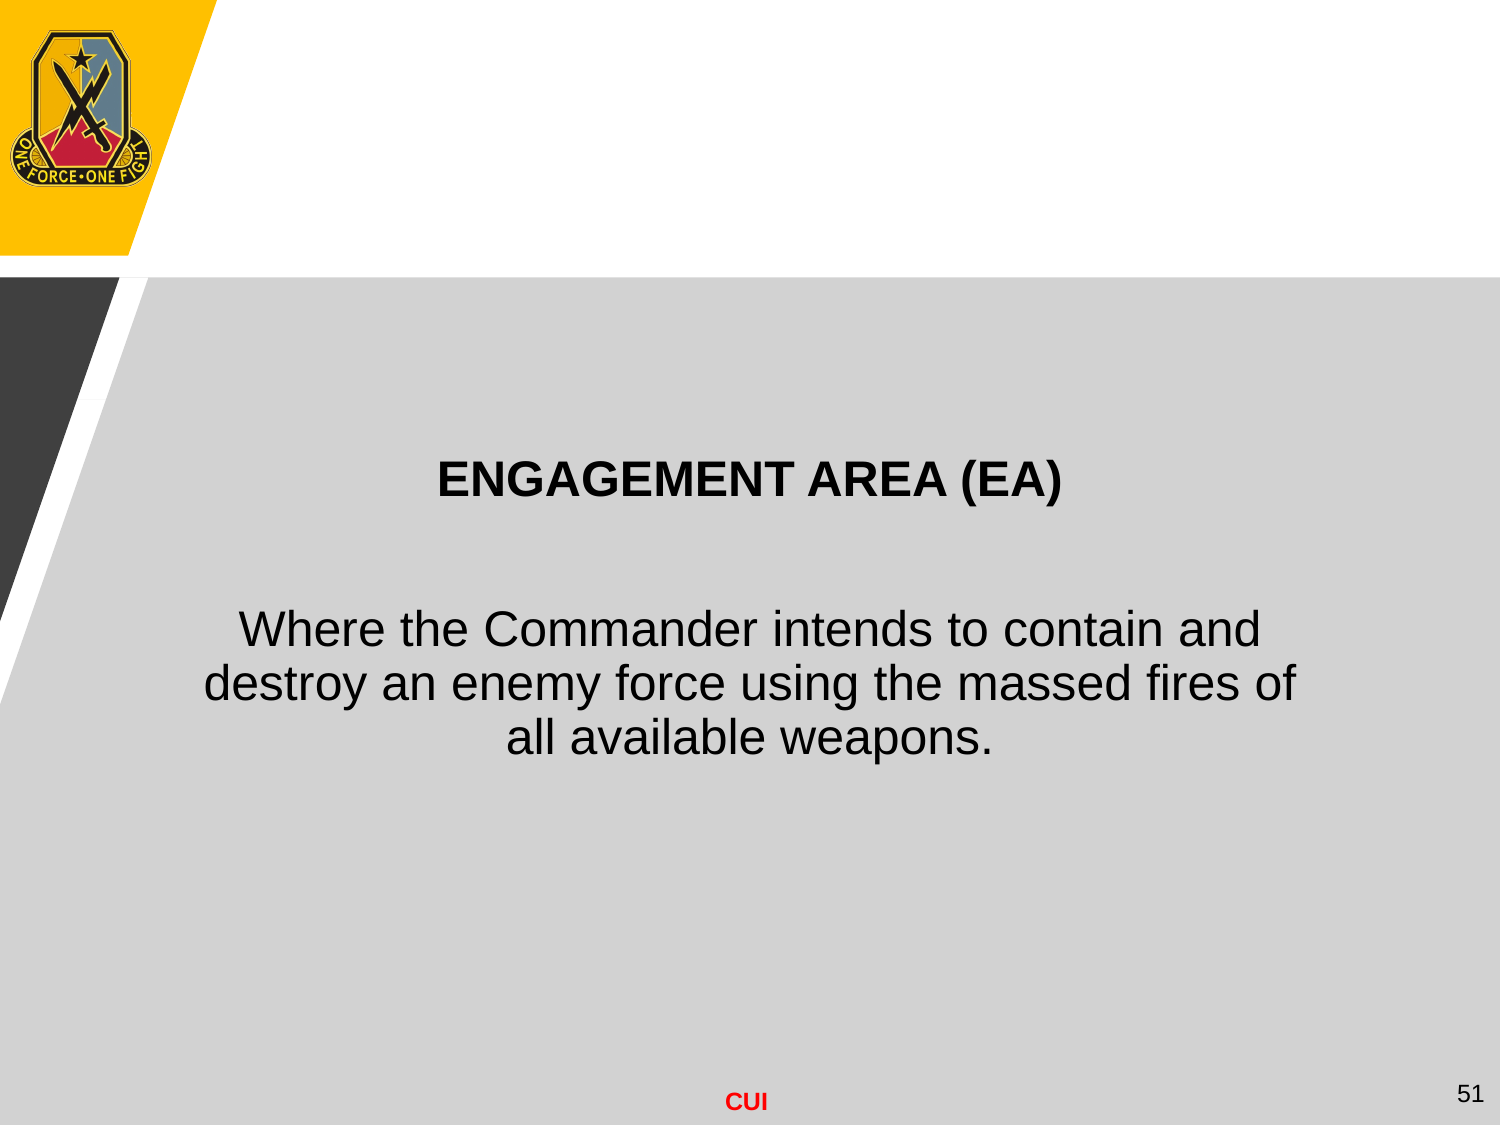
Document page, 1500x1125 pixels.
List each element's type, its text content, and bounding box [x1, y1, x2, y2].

text_box ENGAGEMENT AREA (EA) Where the Commander intends to contain and destroy an enemy force using the massed fires of all available weapons. [187, 448, 1313, 824]
slide_number 51 [1162, 1062, 1500, 1123]
picture [10, 30, 152, 187]
